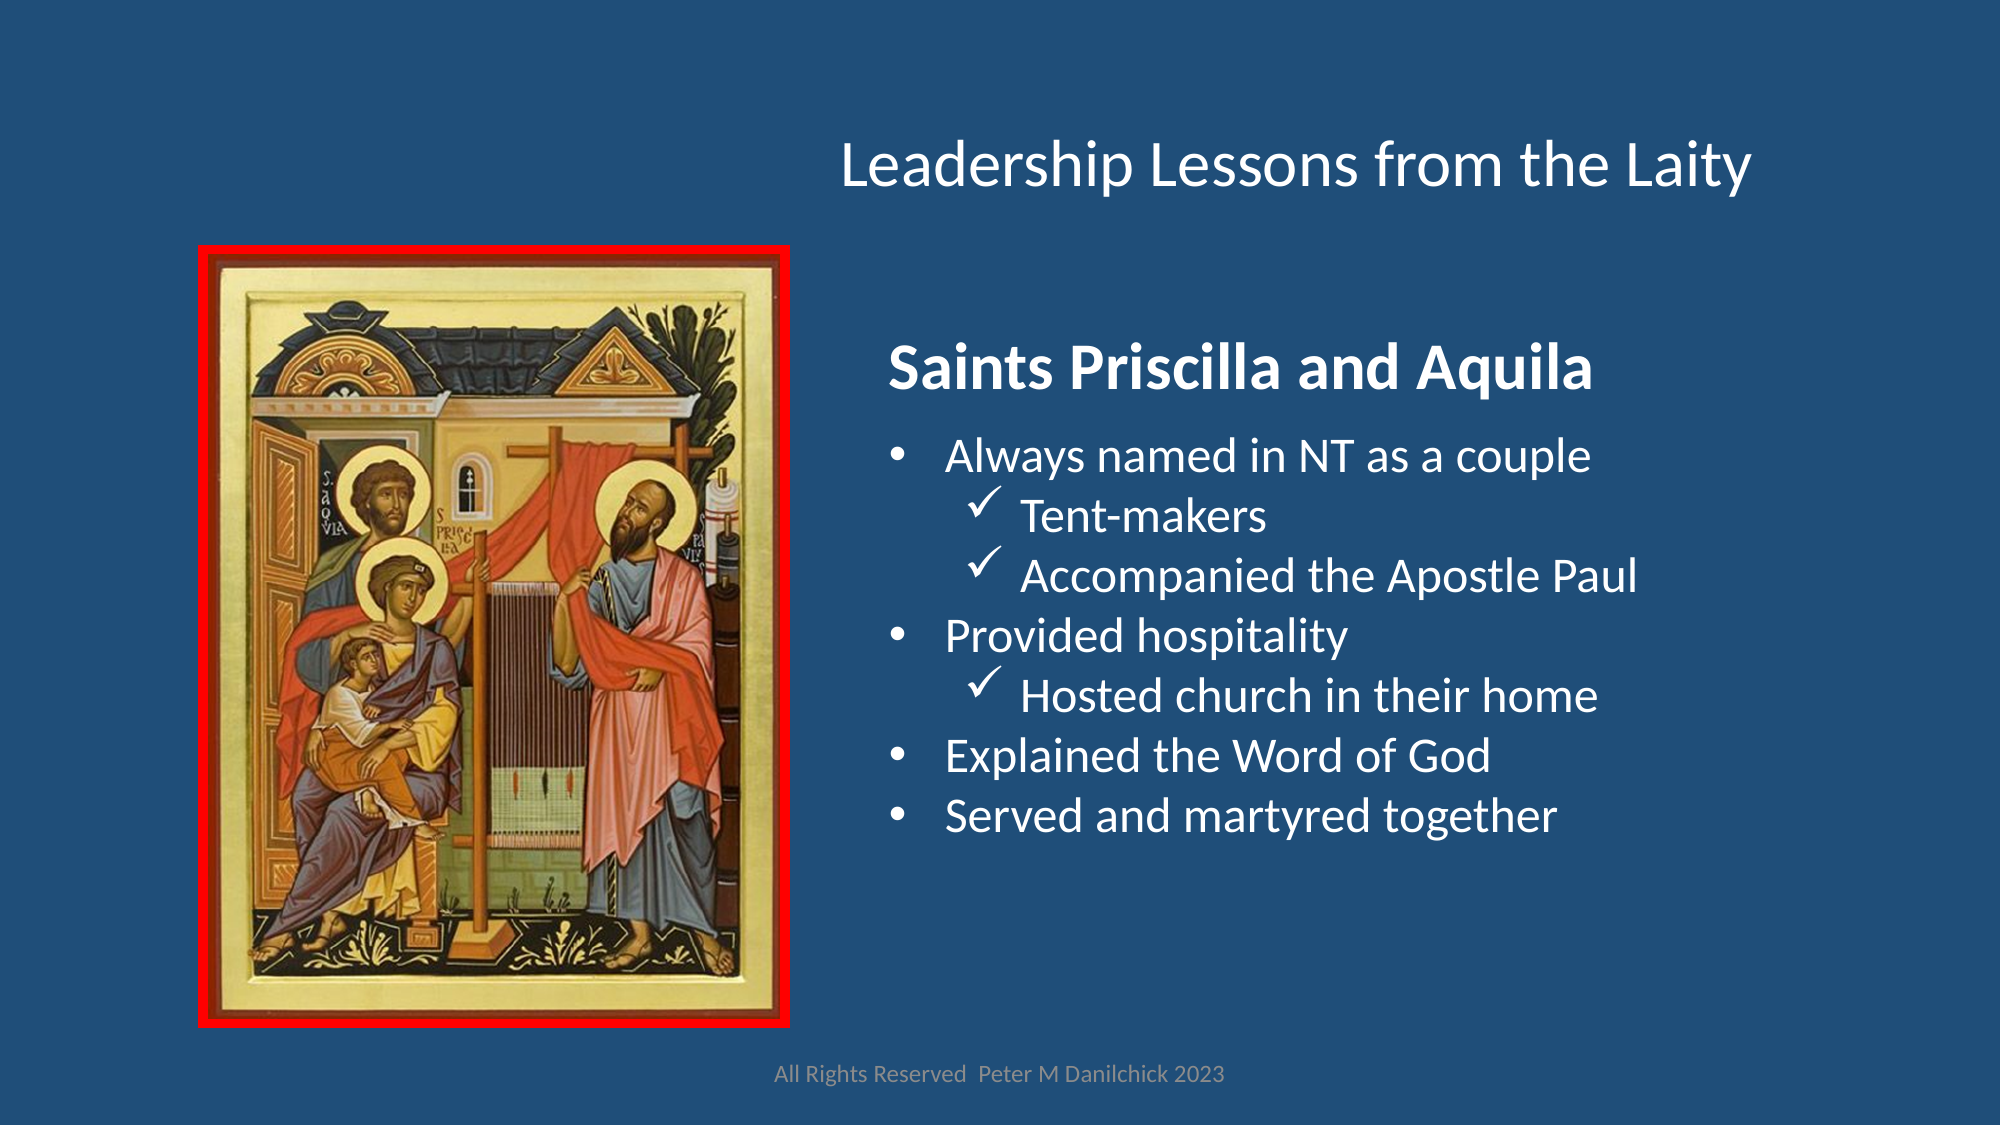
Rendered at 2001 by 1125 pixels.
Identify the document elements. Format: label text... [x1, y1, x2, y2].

title Leadership Lessons from the Laity [825, 75, 1823, 255]
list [207, 254, 781, 1019]
footer All Rights Reserved Peter M Danilchick 2023 [662, 1042, 1338, 1103]
text_box Saints Priscilla and Aquila Always named in NT as a couple Tent-makers Accompanied the Apostle Paul Provided hospitality Hosted church in their home Explained the Word of God Served and martyred together [873, 315, 1678, 851]
